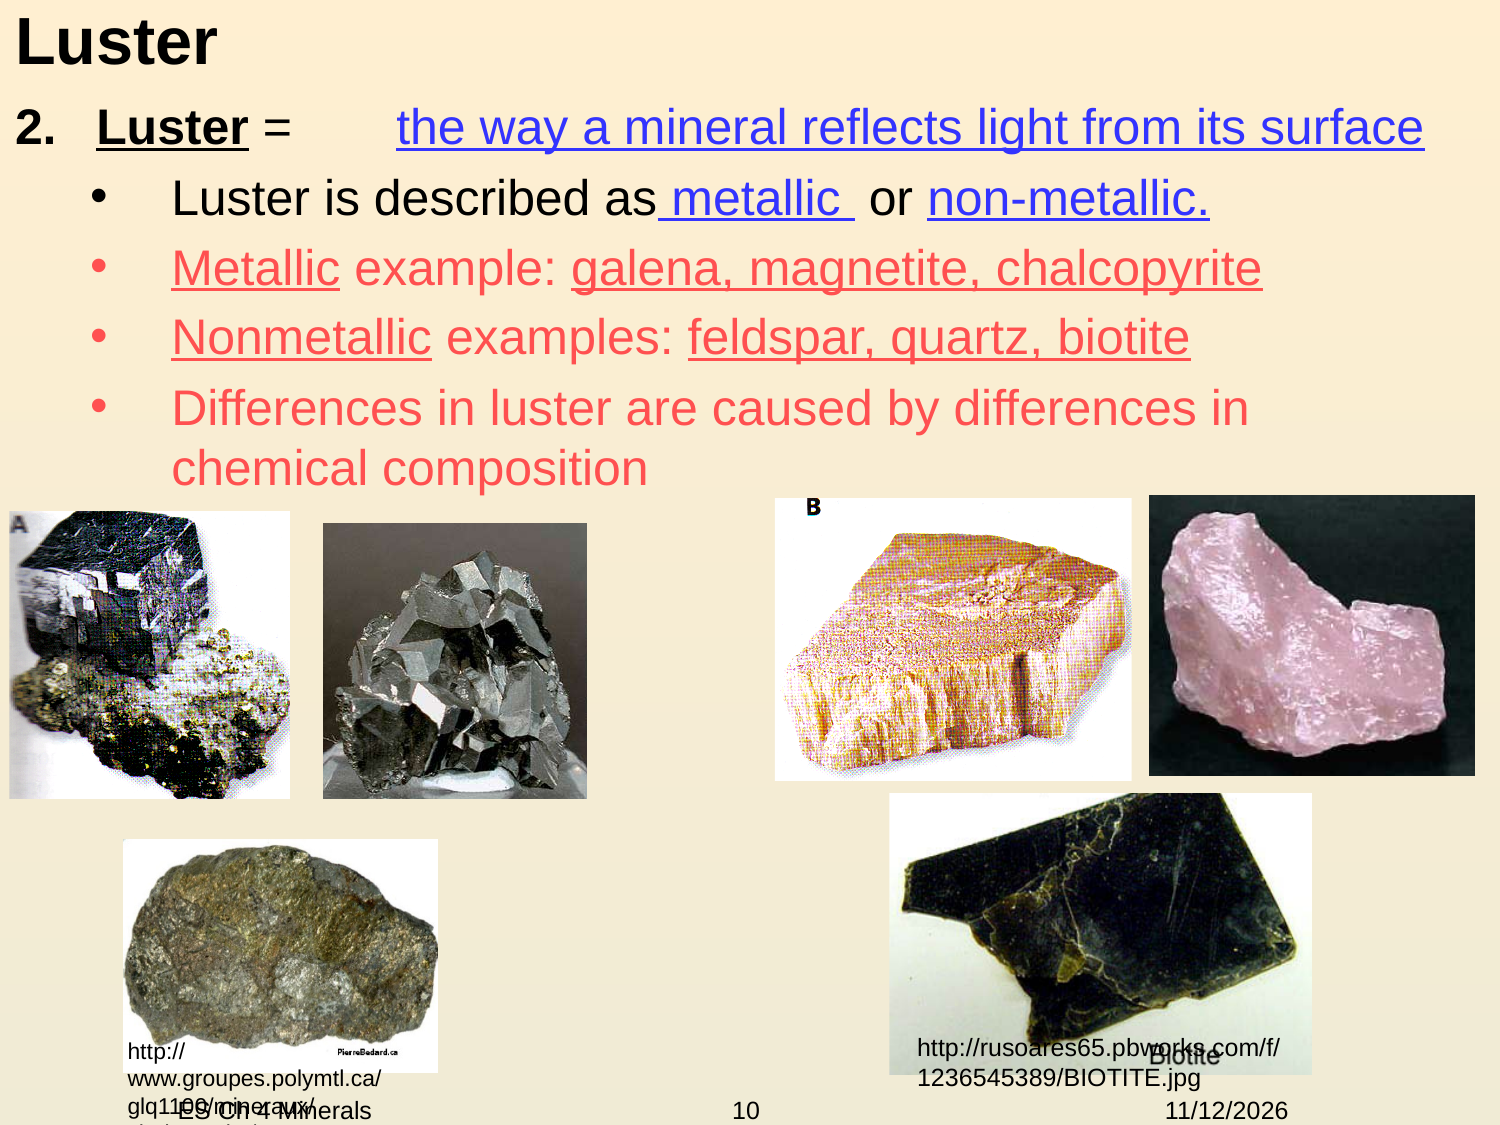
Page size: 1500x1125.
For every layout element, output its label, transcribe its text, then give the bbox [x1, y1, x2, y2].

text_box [889, 792, 1326, 1076]
list Luster = the way a mineral reflects light from its surface Luster is described as metallic or non-metallic. Metallic example: galena, magnetite, chalcopyrite Nonmetallic examples: feldspar, quartz, biotite Differences in luster are caused by differences in chemical composition [0, 87, 1475, 613]
slide_number 10 [699, 1087, 776, 1125]
picture [323, 523, 587, 799]
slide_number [1149, 1087, 1500, 1125]
picture [774, 498, 1132, 781]
picture [1148, 495, 1476, 776]
picture [9, 511, 291, 799]
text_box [112, 839, 438, 1108]
footer ES Ch 4 Minerals [0, 1087, 551, 1125]
title Luster [0, 0, 1475, 75]
